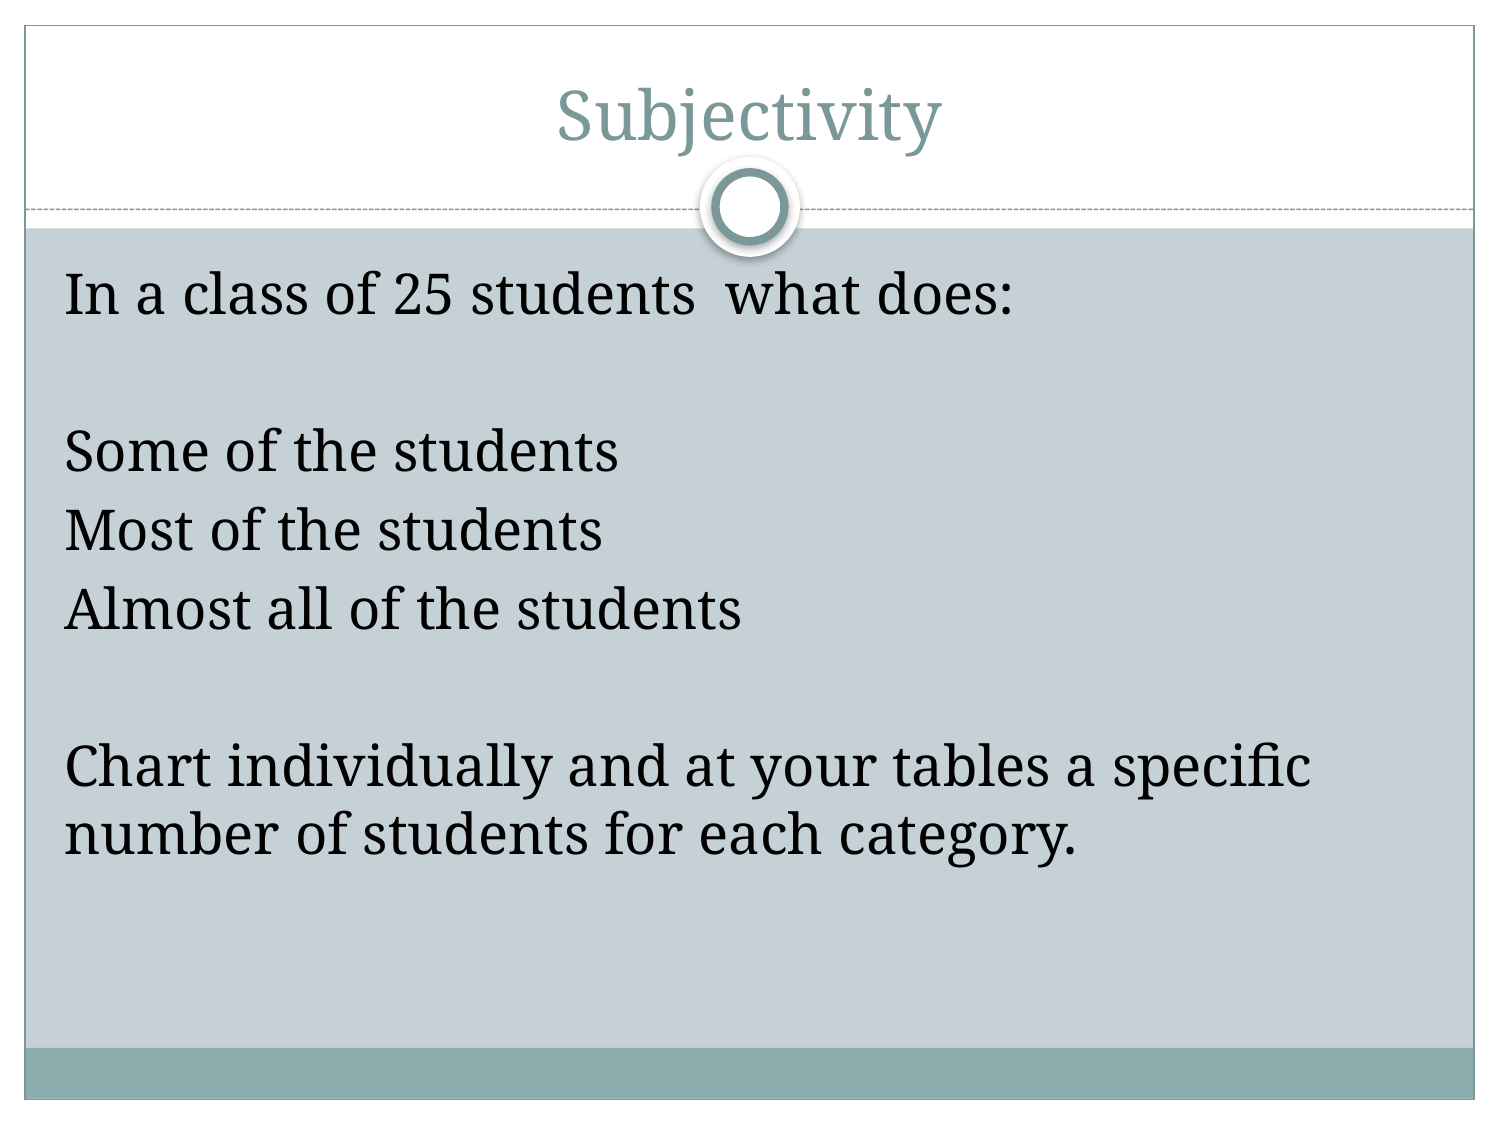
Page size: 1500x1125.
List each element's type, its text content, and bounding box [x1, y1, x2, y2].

list In a class of 25 students what does: Some of the students Most of the students Almost all of the students Chart individually and at your tables a specific number of students for each category. [49, 250, 1445, 1001]
title Subjectivity [49, 37, 1450, 162]
